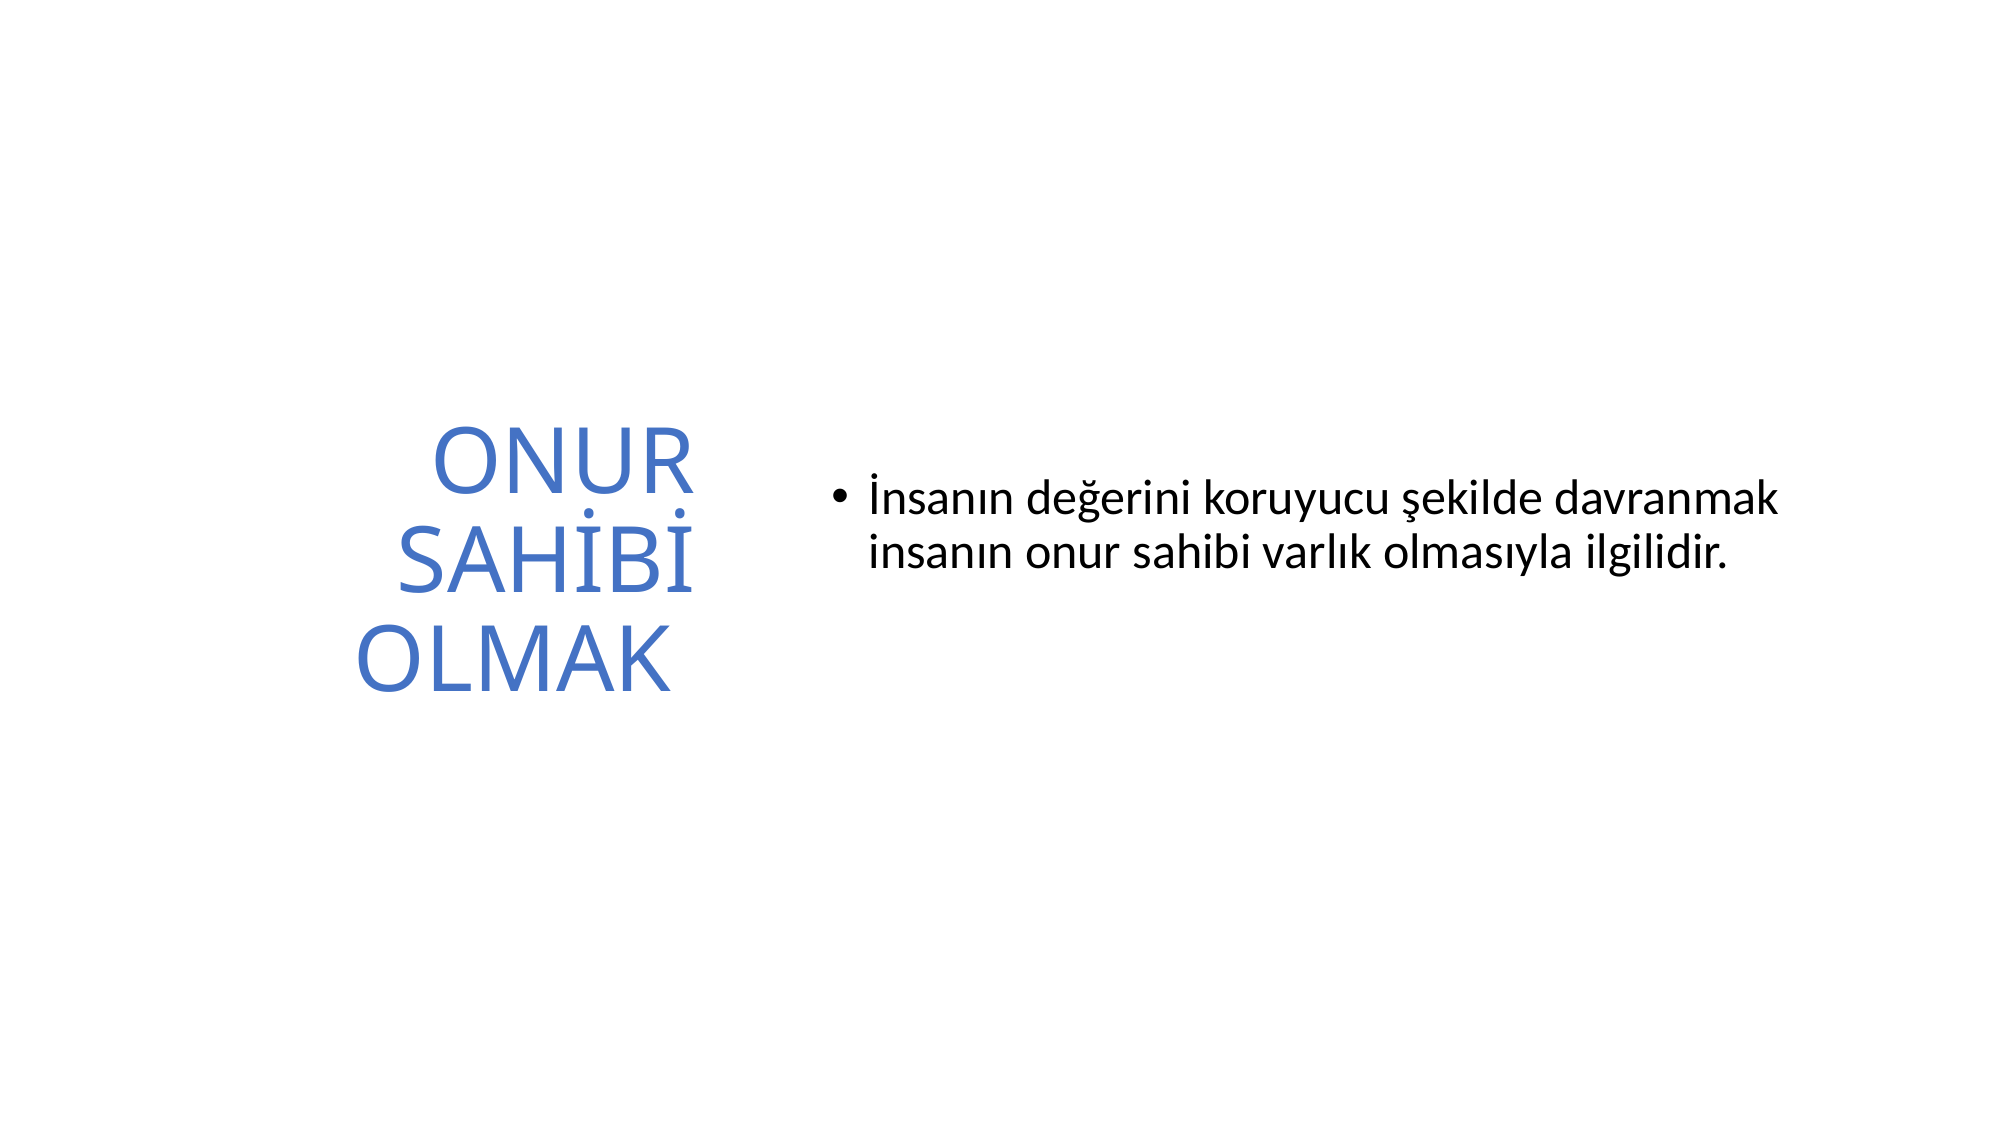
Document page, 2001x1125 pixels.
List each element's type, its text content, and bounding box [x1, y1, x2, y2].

title ONUR SAHİBİ OLMAK [137, 158, 711, 967]
list İnsanın değerini koruyucu şekilde davranmak insanın onur sahibi varlık olmasıyla ilgilidir. [816, 158, 1863, 967]
